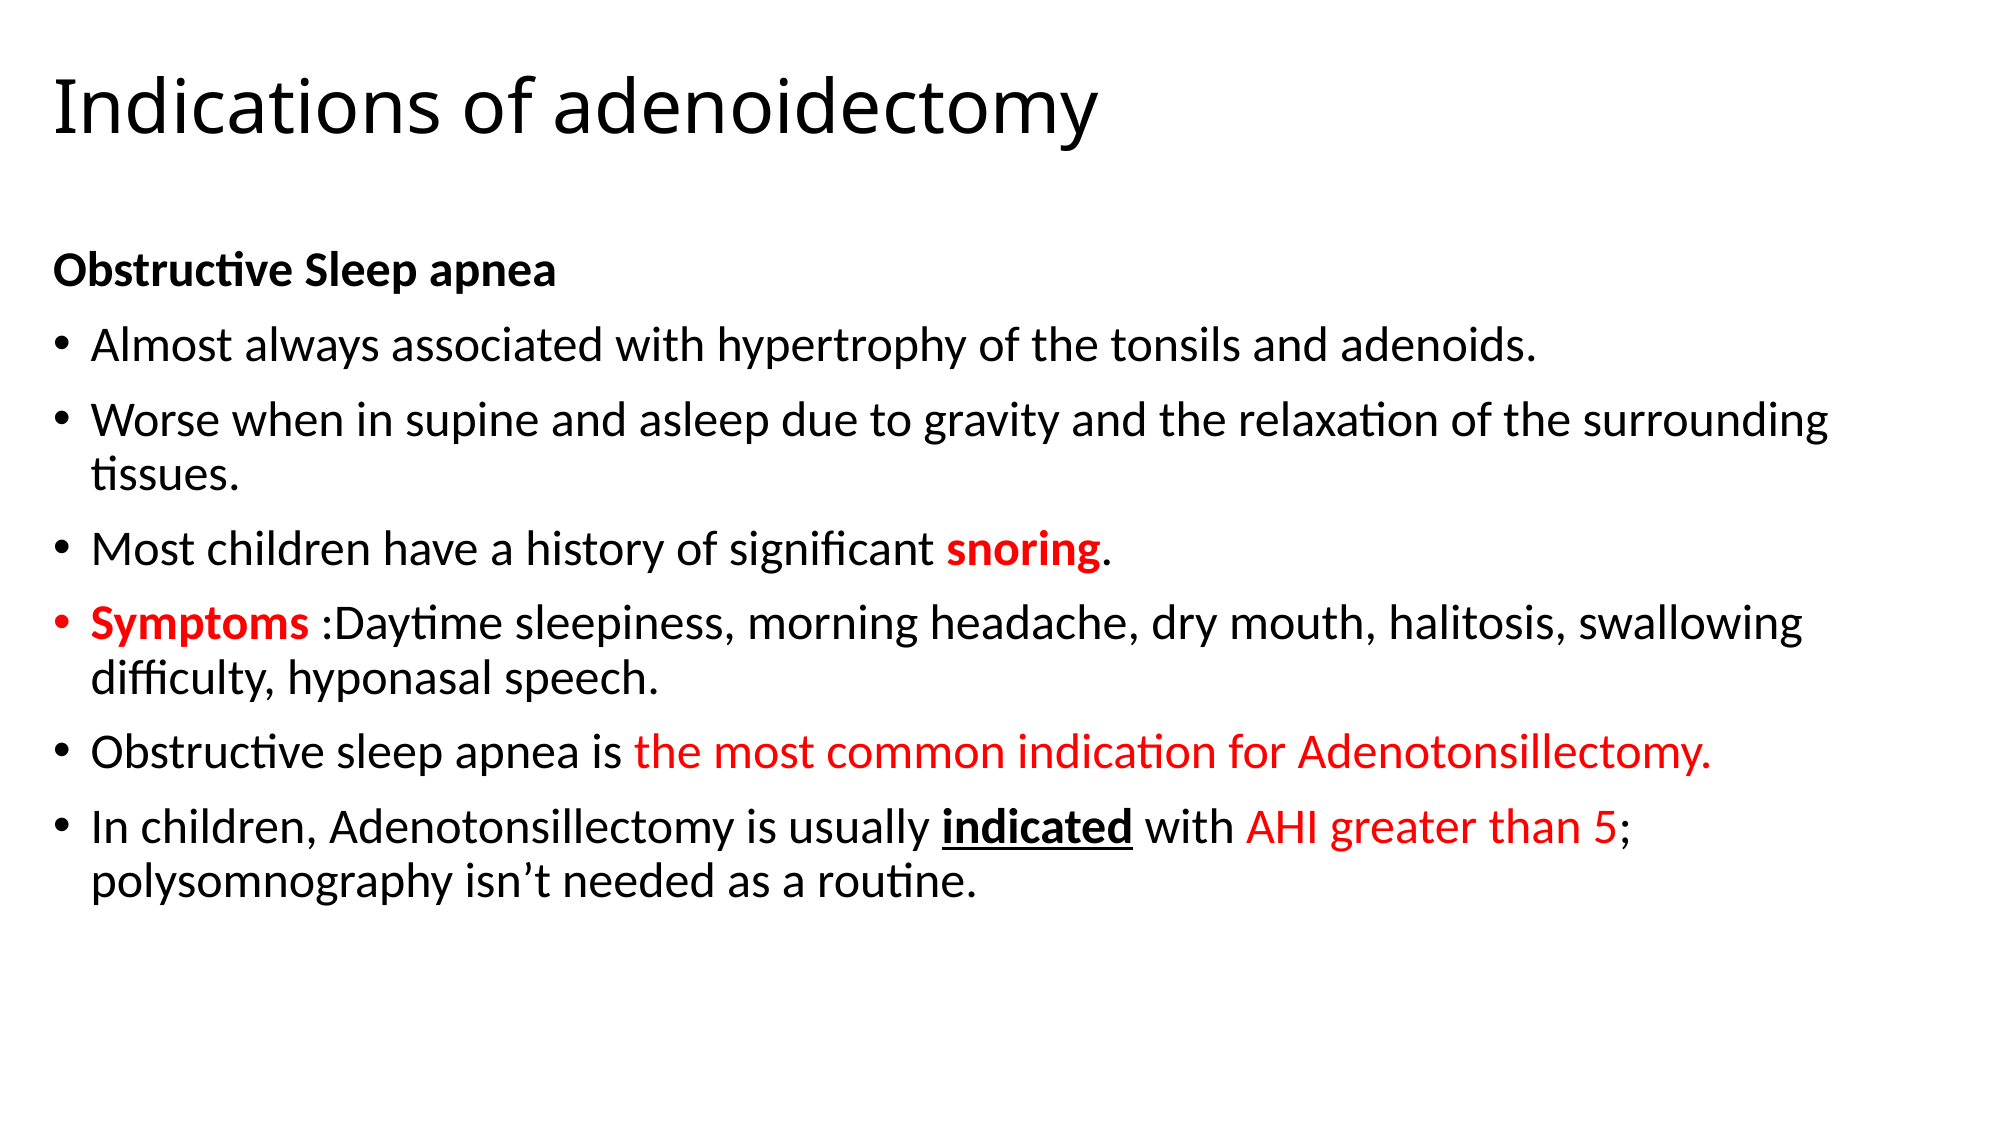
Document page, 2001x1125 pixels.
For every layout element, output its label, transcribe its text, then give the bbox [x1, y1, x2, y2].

title Indications of adenoidectomy [38, 16, 1764, 203]
list Obstructive Sleep apnea Almost always associated with hypertrophy of the tonsils and adenoids. Worse when in supine and asleep due to gravity and the relaxation of the surrounding tissues. Most children have a history of significant snoring. Symptoms :Daytime sleepiness, morning headache, dry mouth, halitosis, swallowing difficulty, hyponasal speech. Obstructive sleep apnea is the most common indication for Adenotonsillectomy. In children, Adenotonsillectomy is usually indicated with AHI greater than 5; polysomnography isn’t needed as a routine. [38, 236, 1915, 1022]
